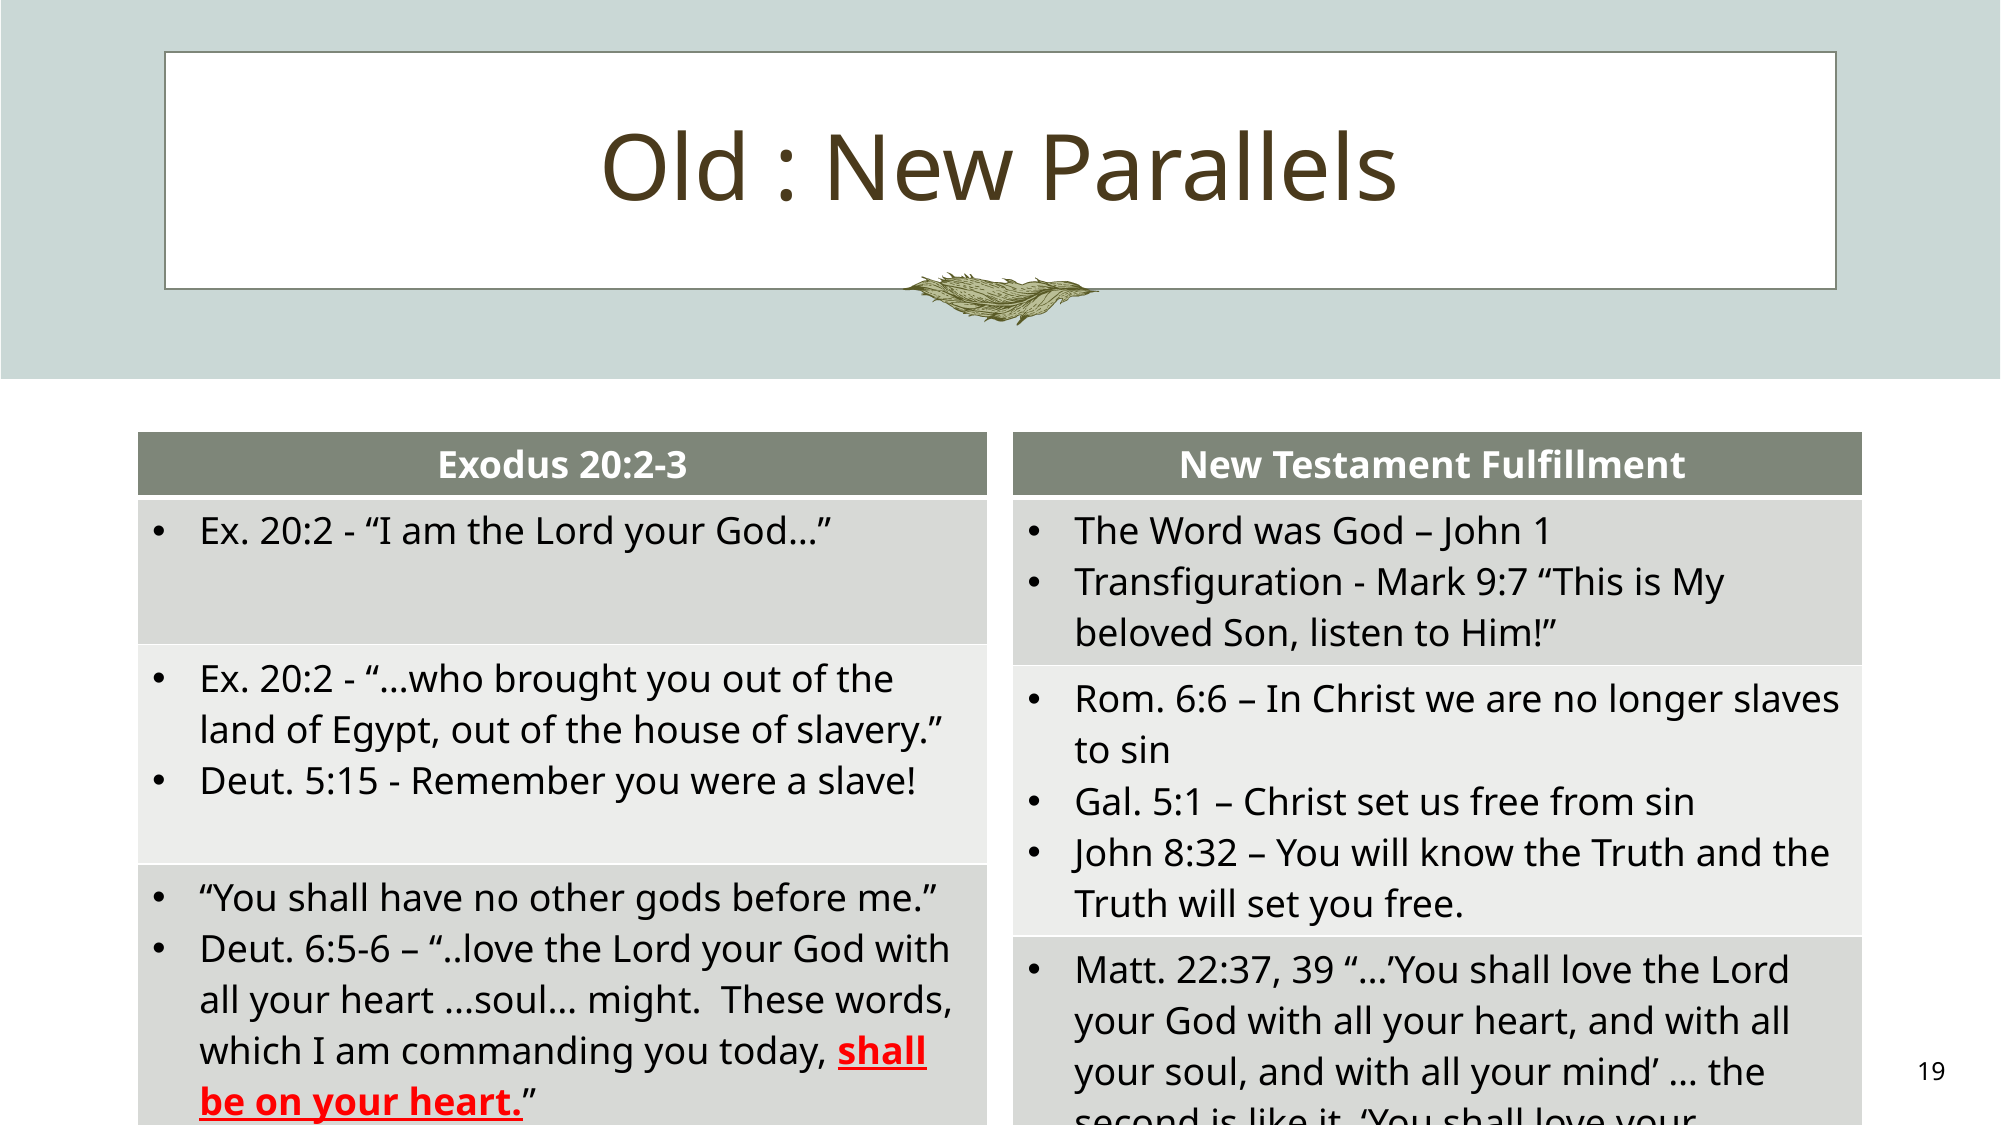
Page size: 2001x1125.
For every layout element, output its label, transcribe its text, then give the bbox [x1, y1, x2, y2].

table_header New Testament Fulfillment [1013, 432, 1862, 495]
table_cell Rom. 6:6 – In Christ we are no longer slaves to sin Gal. 5:1 – Christ set us free from sin John 8:32 – You will know the Truth and the Truth will set you free. [1013, 666, 1862, 935]
table_header Exodus 20:2-3 [138, 432, 987, 495]
slide_number 19 [1510, 1042, 1961, 1103]
table_cell “You shall have no other gods before me.” Deut. 6:5-6 – “..love the Lord your God with all your heart ...soul… might. These words, which I am commanding you today, shall be on your heart.” [138, 865, 987, 1125]
title Old : New Parallels [62, 62, 1938, 280]
table_cell Ex. 20:2 - “I am the Lord your God…” [138, 500, 987, 644]
table_cell The Word was God – John 1 Transfiguration - Mark 9:7 “This is My beloved Son, listen to Him!” [1013, 500, 1862, 665]
table_cell Matt. 22:37, 39 “…’You shall love the Lord your God with all your heart, and with all your soul, and with all your mind’ … the second is like it, ‘You shall love your neighbor as yourself” [1013, 937, 1862, 1125]
table_cell Ex. 20:2 - “…who brought you out of the land of Egypt, out of the house of slavery.” Deut. 5:15 - Remember you were a slave! [138, 645, 987, 863]
picture [901, 280, 1100, 326]
